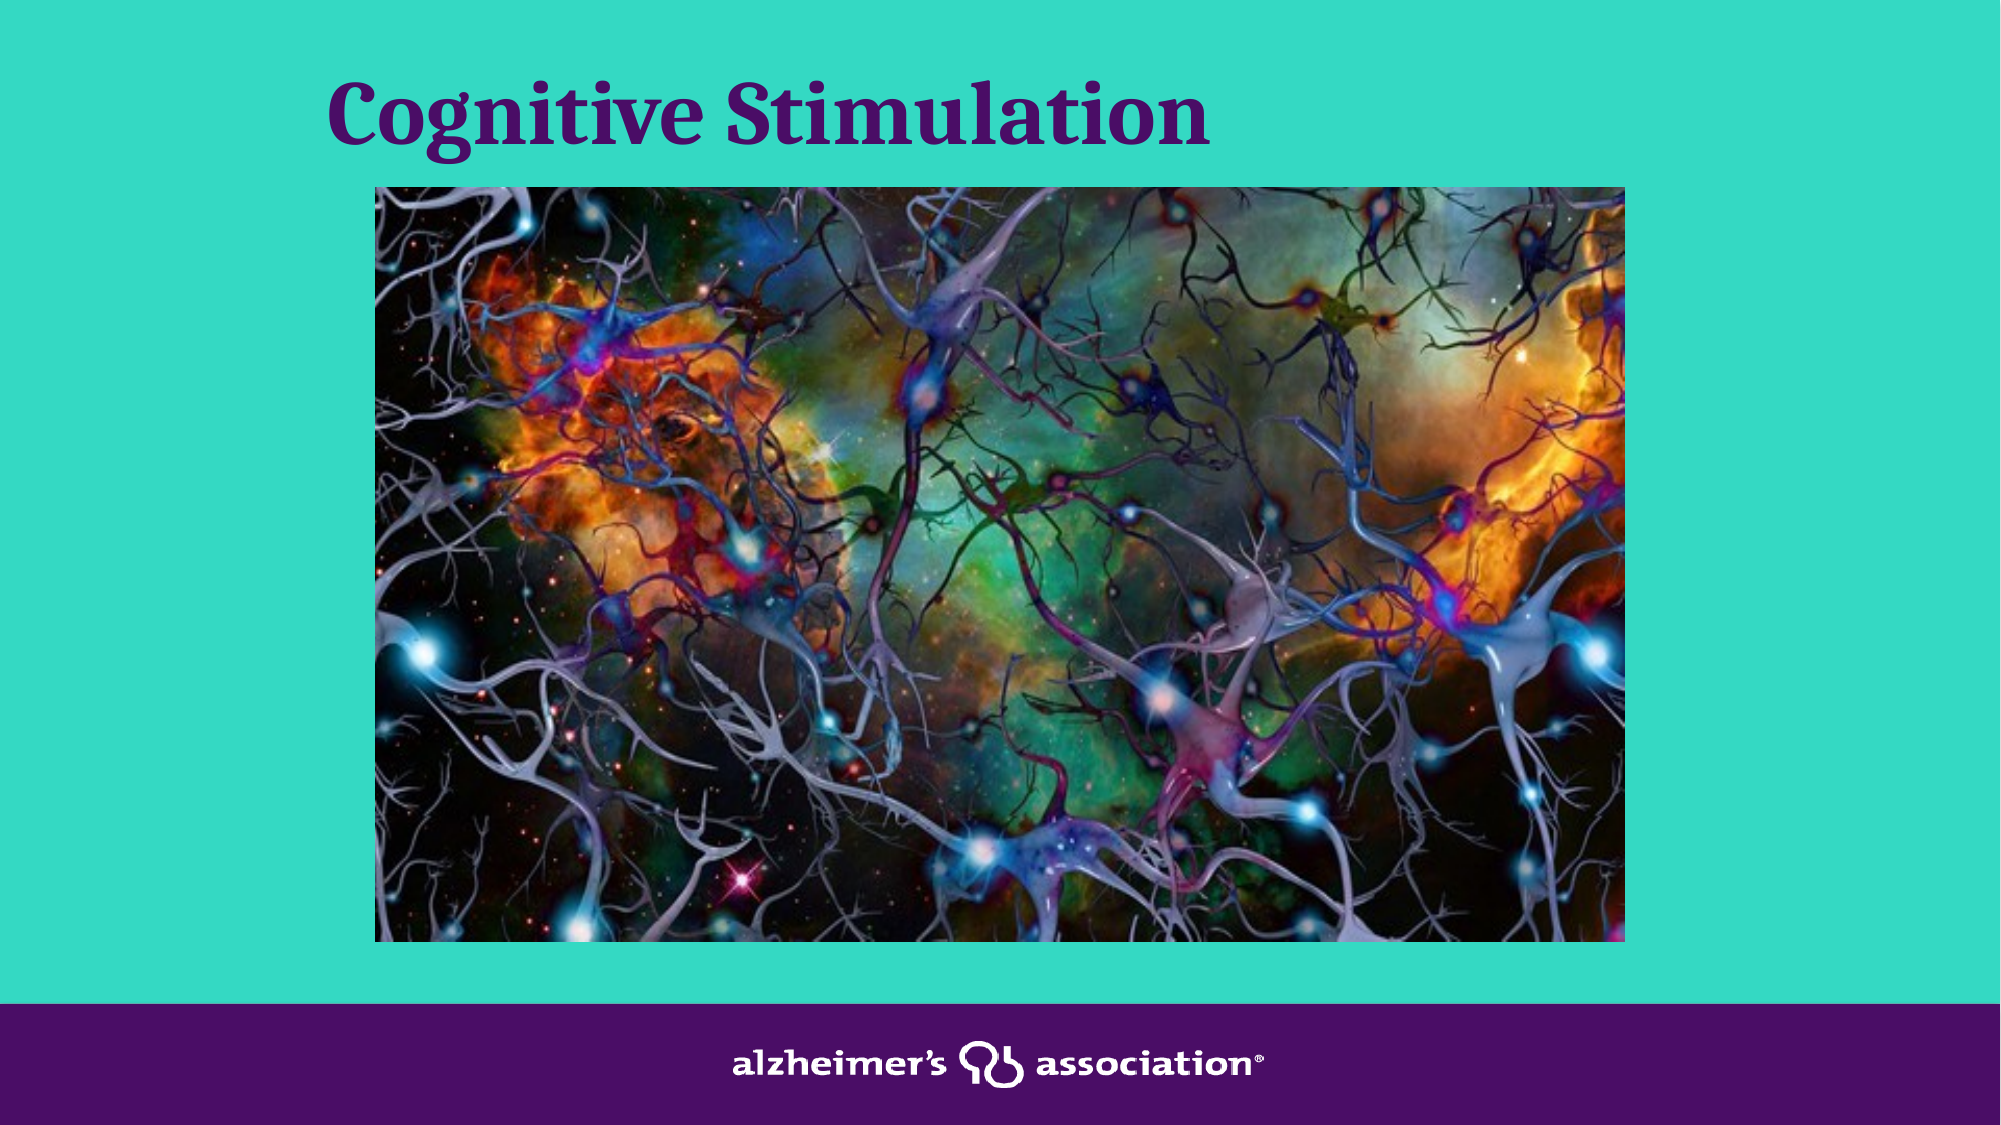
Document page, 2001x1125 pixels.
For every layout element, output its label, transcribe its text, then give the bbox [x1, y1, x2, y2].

picture [733, 1041, 1264, 1088]
title Cognitive Stimulation [99, 45, 1900, 182]
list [374, 187, 1626, 942]
